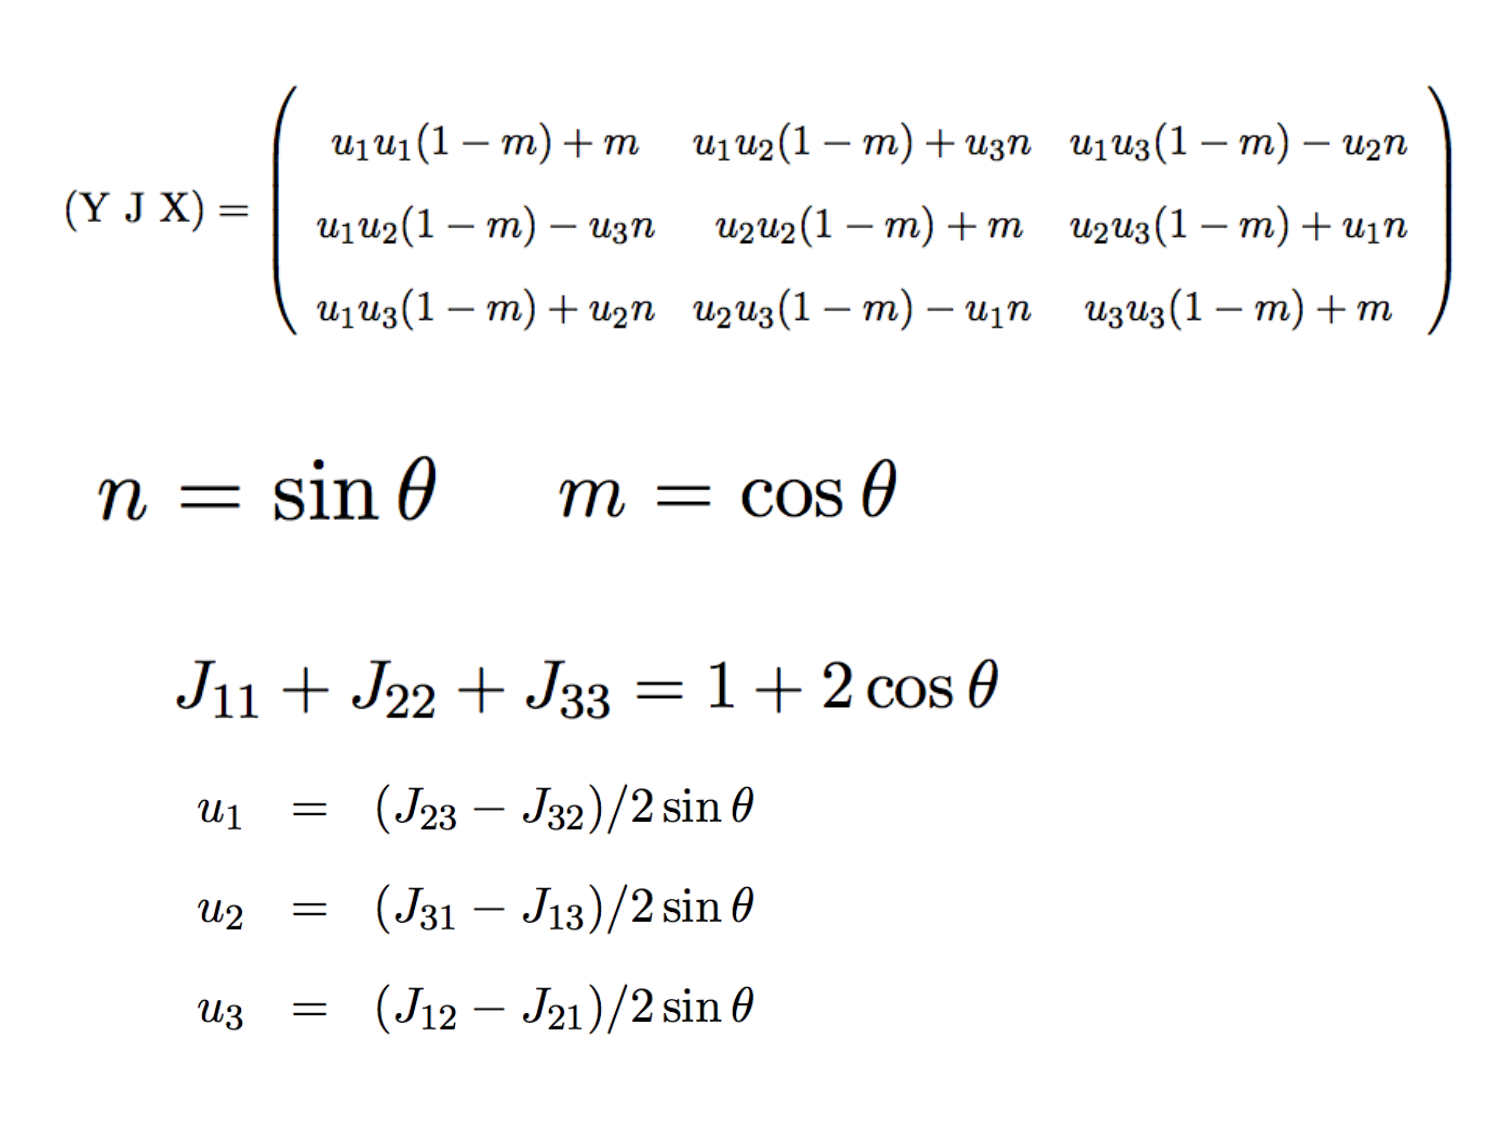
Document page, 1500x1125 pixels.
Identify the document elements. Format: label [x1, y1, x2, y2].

picture [37, 37, 1467, 355]
picture [87, 450, 451, 536]
picture [549, 449, 912, 537]
text_box [137, 633, 1013, 1049]
